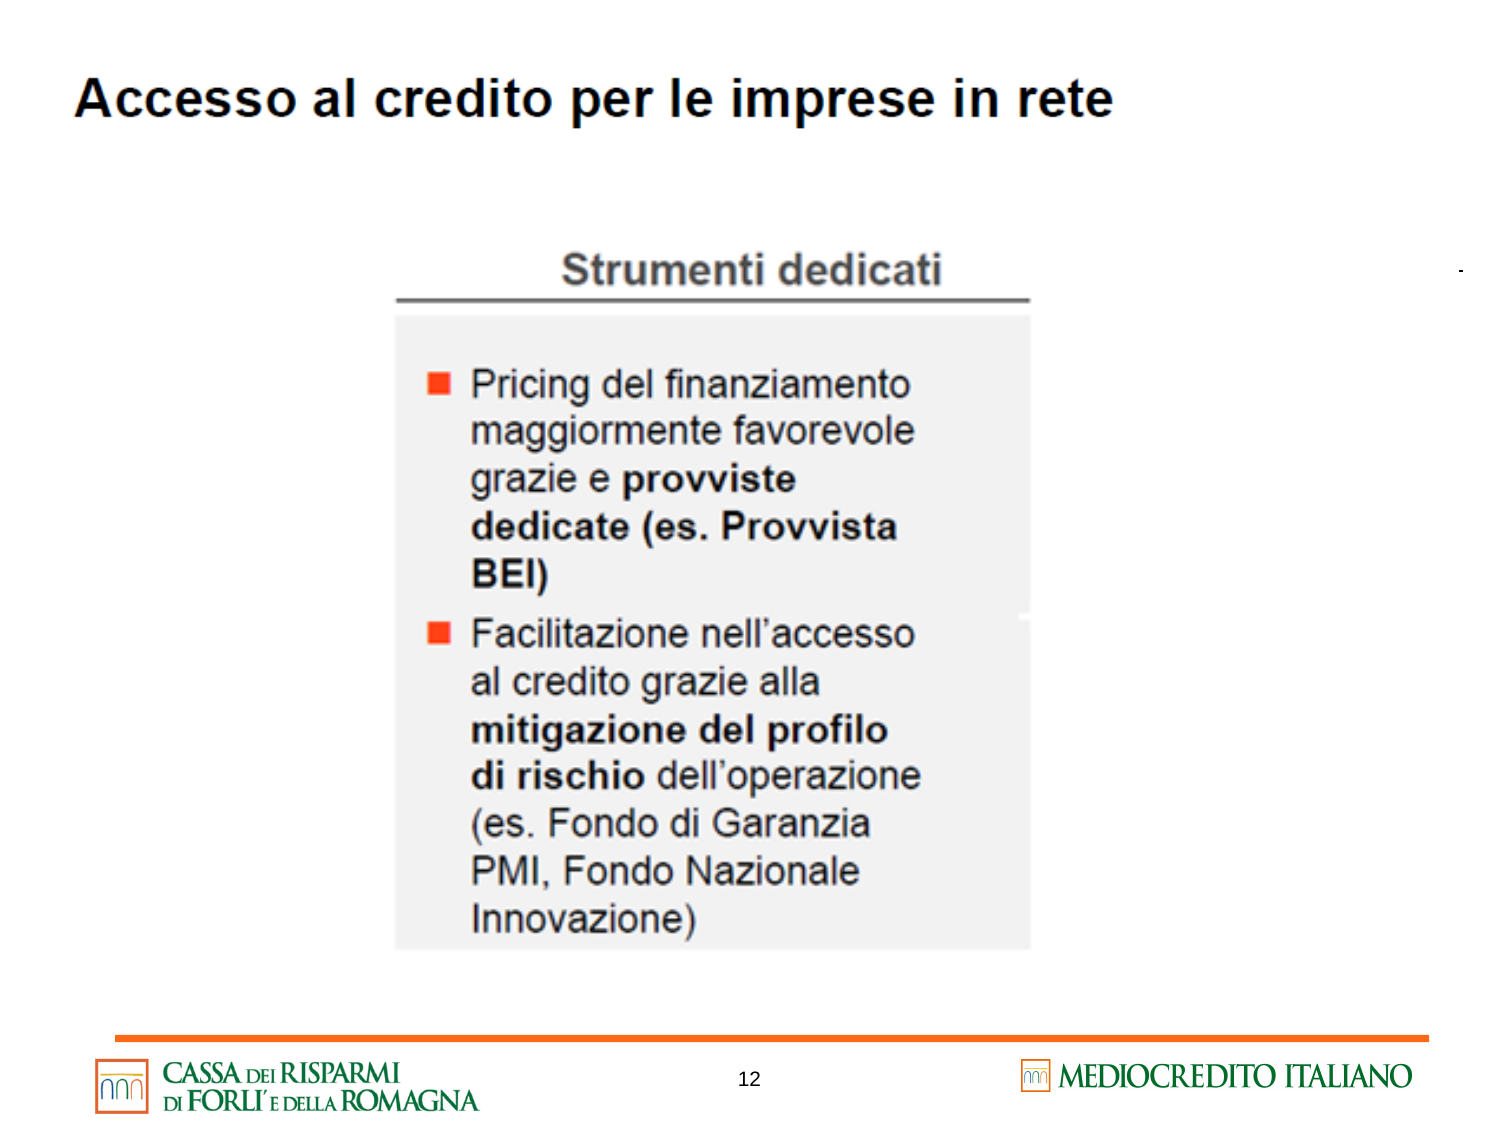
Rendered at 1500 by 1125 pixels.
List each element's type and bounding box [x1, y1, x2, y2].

picture [52, 54, 1459, 1012]
picture [88, 1046, 486, 1120]
picture [1021, 1059, 1412, 1092]
